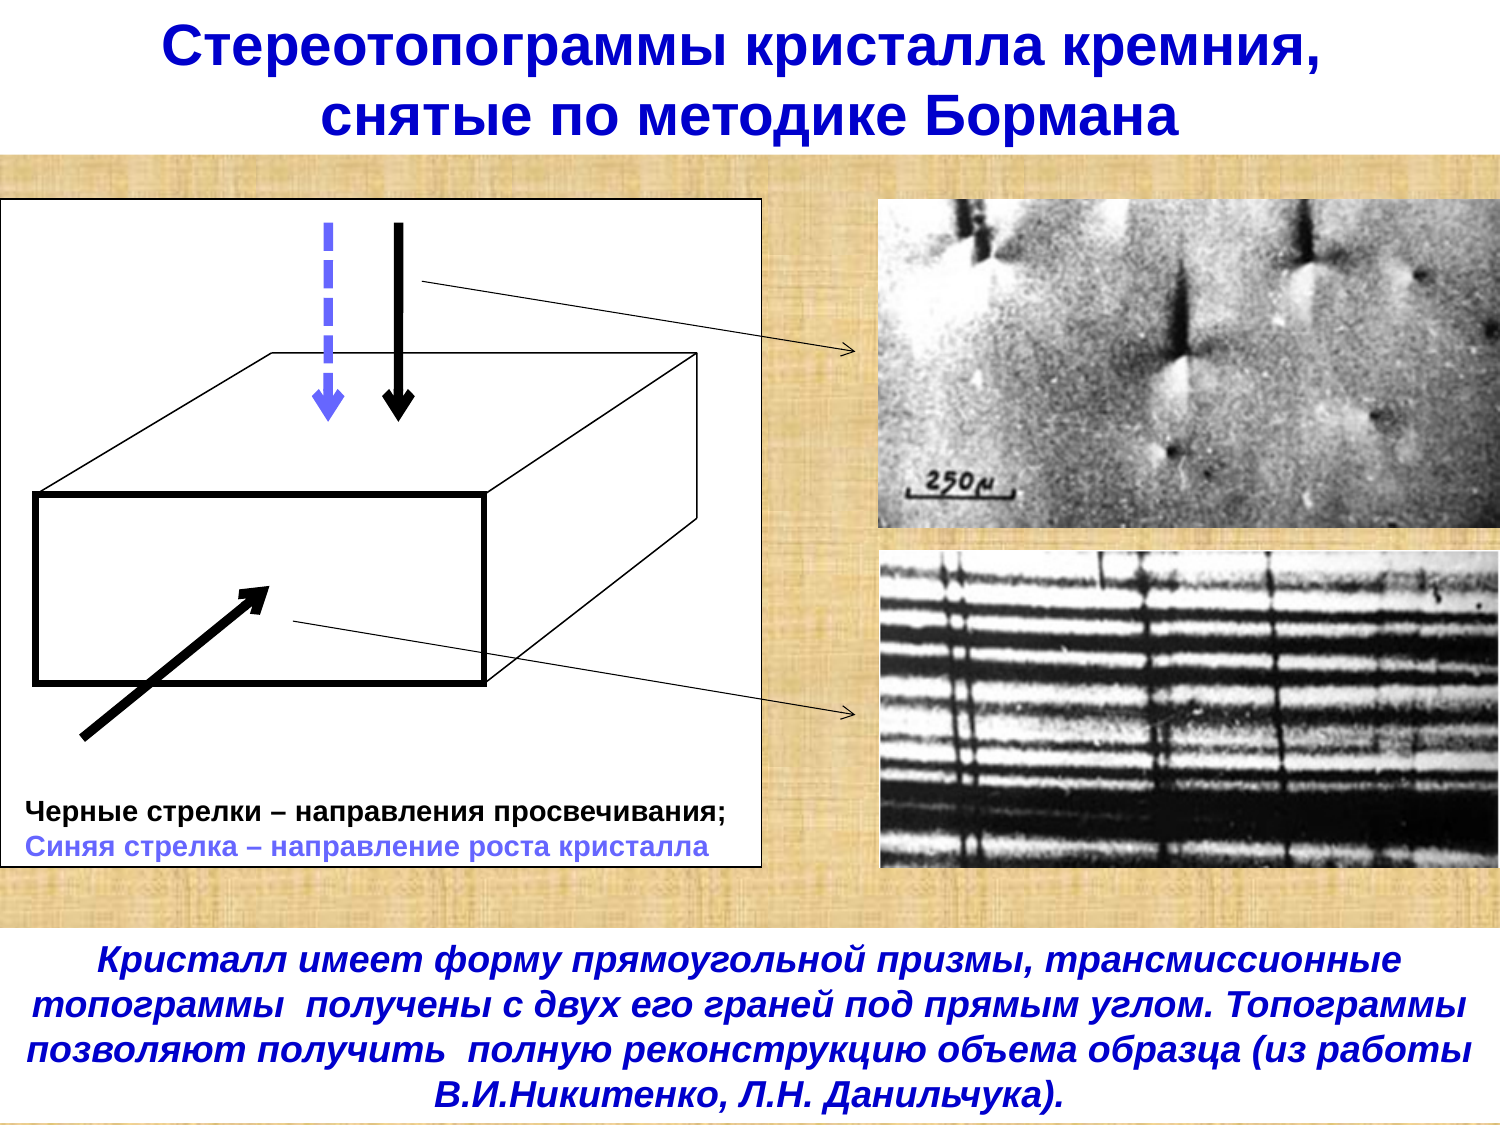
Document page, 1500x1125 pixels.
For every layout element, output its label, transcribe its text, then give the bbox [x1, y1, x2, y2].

text_box Черные стрелки – направления просвечивания; Синяя стрелка – направление роста кристалла [10, 785, 751, 870]
text_box Кристалл имеет форму прямоугольной призмы, трансмиссионные топограммы получены с двух его граней под прямым углом. Топограммы позволяют получить полную реконструкцию объема образца (из работы В.И.Никитенко, Л.Н. Данильчука). [0, 928, 1500, 1123]
text_box Стереотопограммы кристалла кремния, снятые по методике Бормана [0, 0, 1500, 155]
text_box [0, 199, 762, 868]
picture [0, 155, 1500, 928]
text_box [292, 620, 856, 715]
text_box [421, 281, 856, 352]
text_box [35, 494, 485, 684]
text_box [81, 585, 270, 739]
